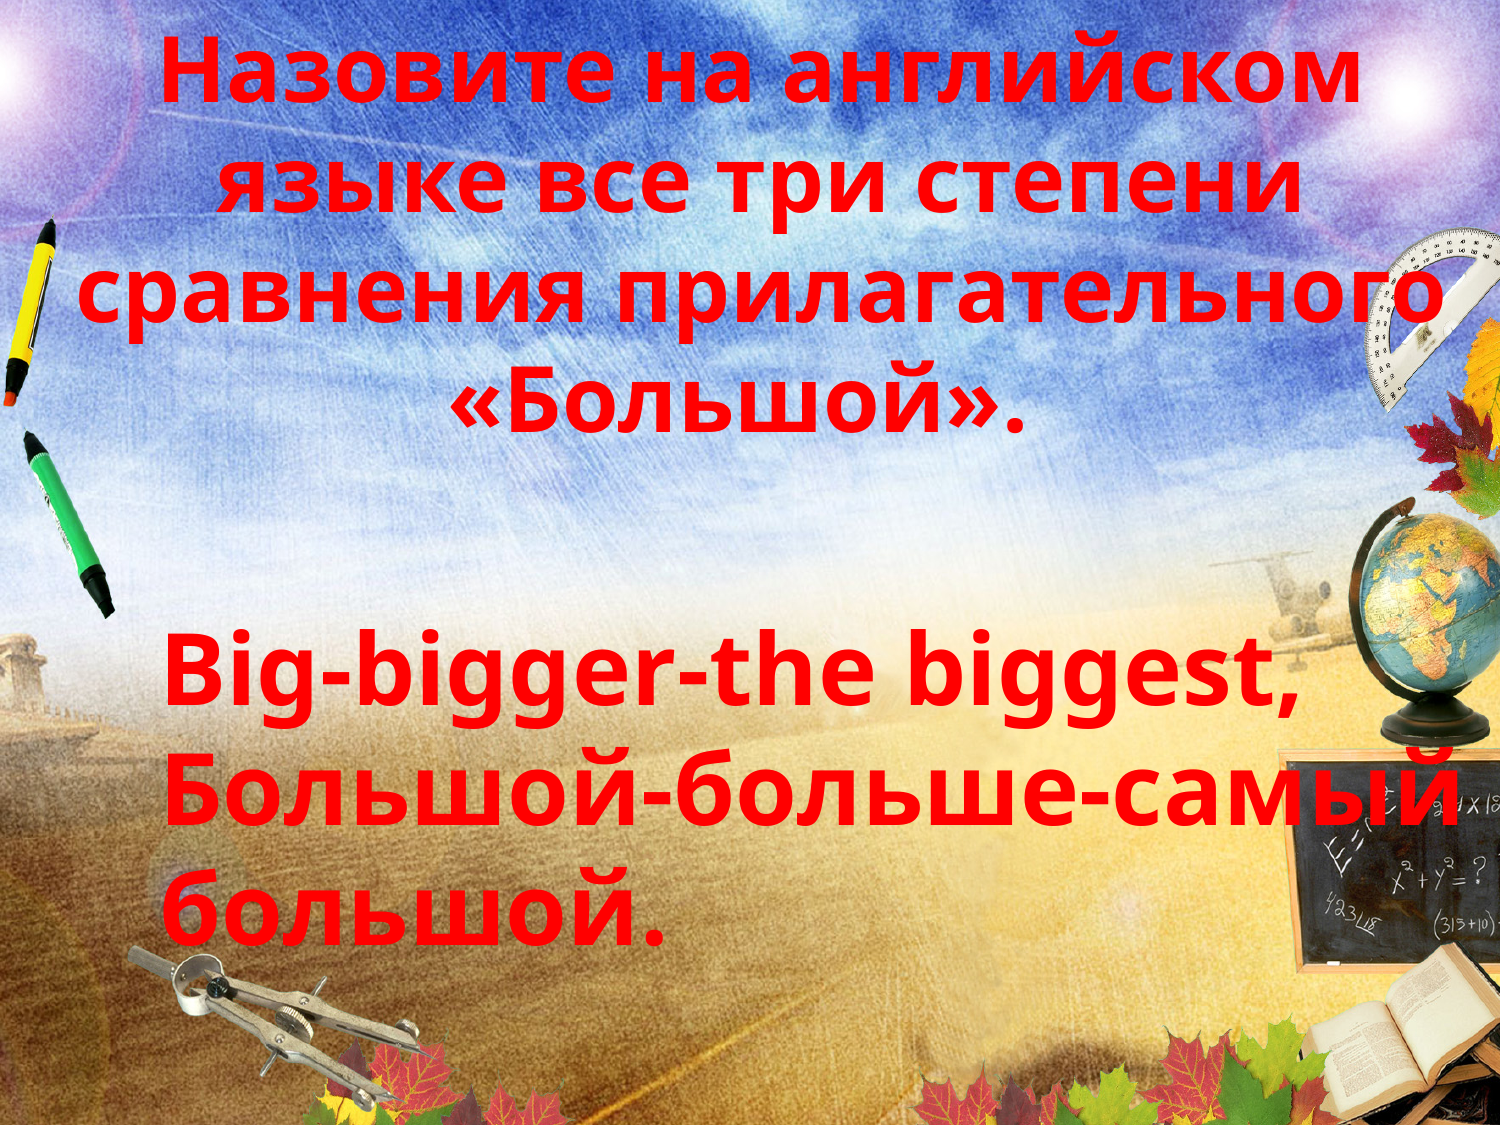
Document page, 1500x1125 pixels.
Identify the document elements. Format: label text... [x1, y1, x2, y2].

picture [0, 0, 1500, 1125]
list Big-bigger-the biggest, Большой-больше-самый большой. [144, 597, 1495, 1125]
title Назовите на английском языке все три степени сравнения прилагательного «Большой». [41, 137, 1483, 325]
